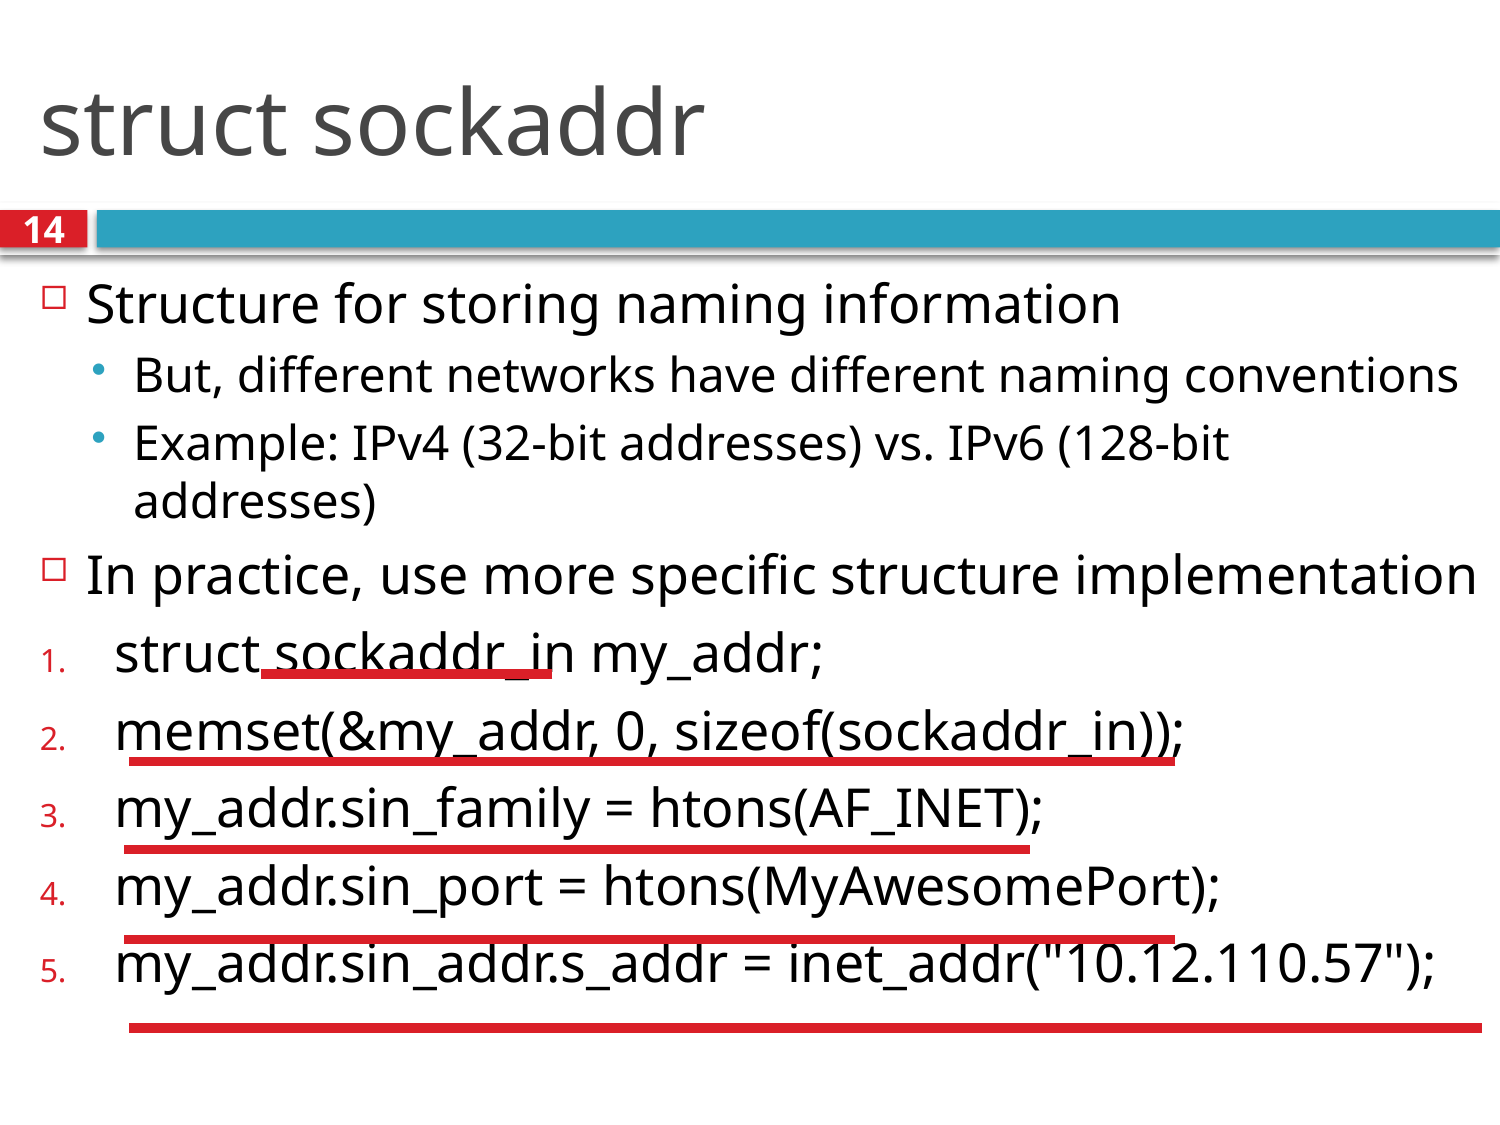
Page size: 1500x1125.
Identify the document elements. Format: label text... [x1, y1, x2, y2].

title struct sockaddr [24, 37, 1475, 200]
slide_number 14 [0, 206, 88, 257]
list Structure for storing naming information But, different networks have different naming conventions Example: IPv4 (32-bit addresses) vs. IPv6 (128-bit addresses) In practice, use more specific structure implementation struct sockaddr_in my_addr; memset(&my_addr, 0, sizeof(sockaddr_in)); my_addr.sin_family = htons(AF_INET); my_addr.sin_port = htons(MyAwesomePort); my_addr.sin_addr.s_addr = inet_addr("10.12.110.57"); [24, 262, 1500, 1100]
